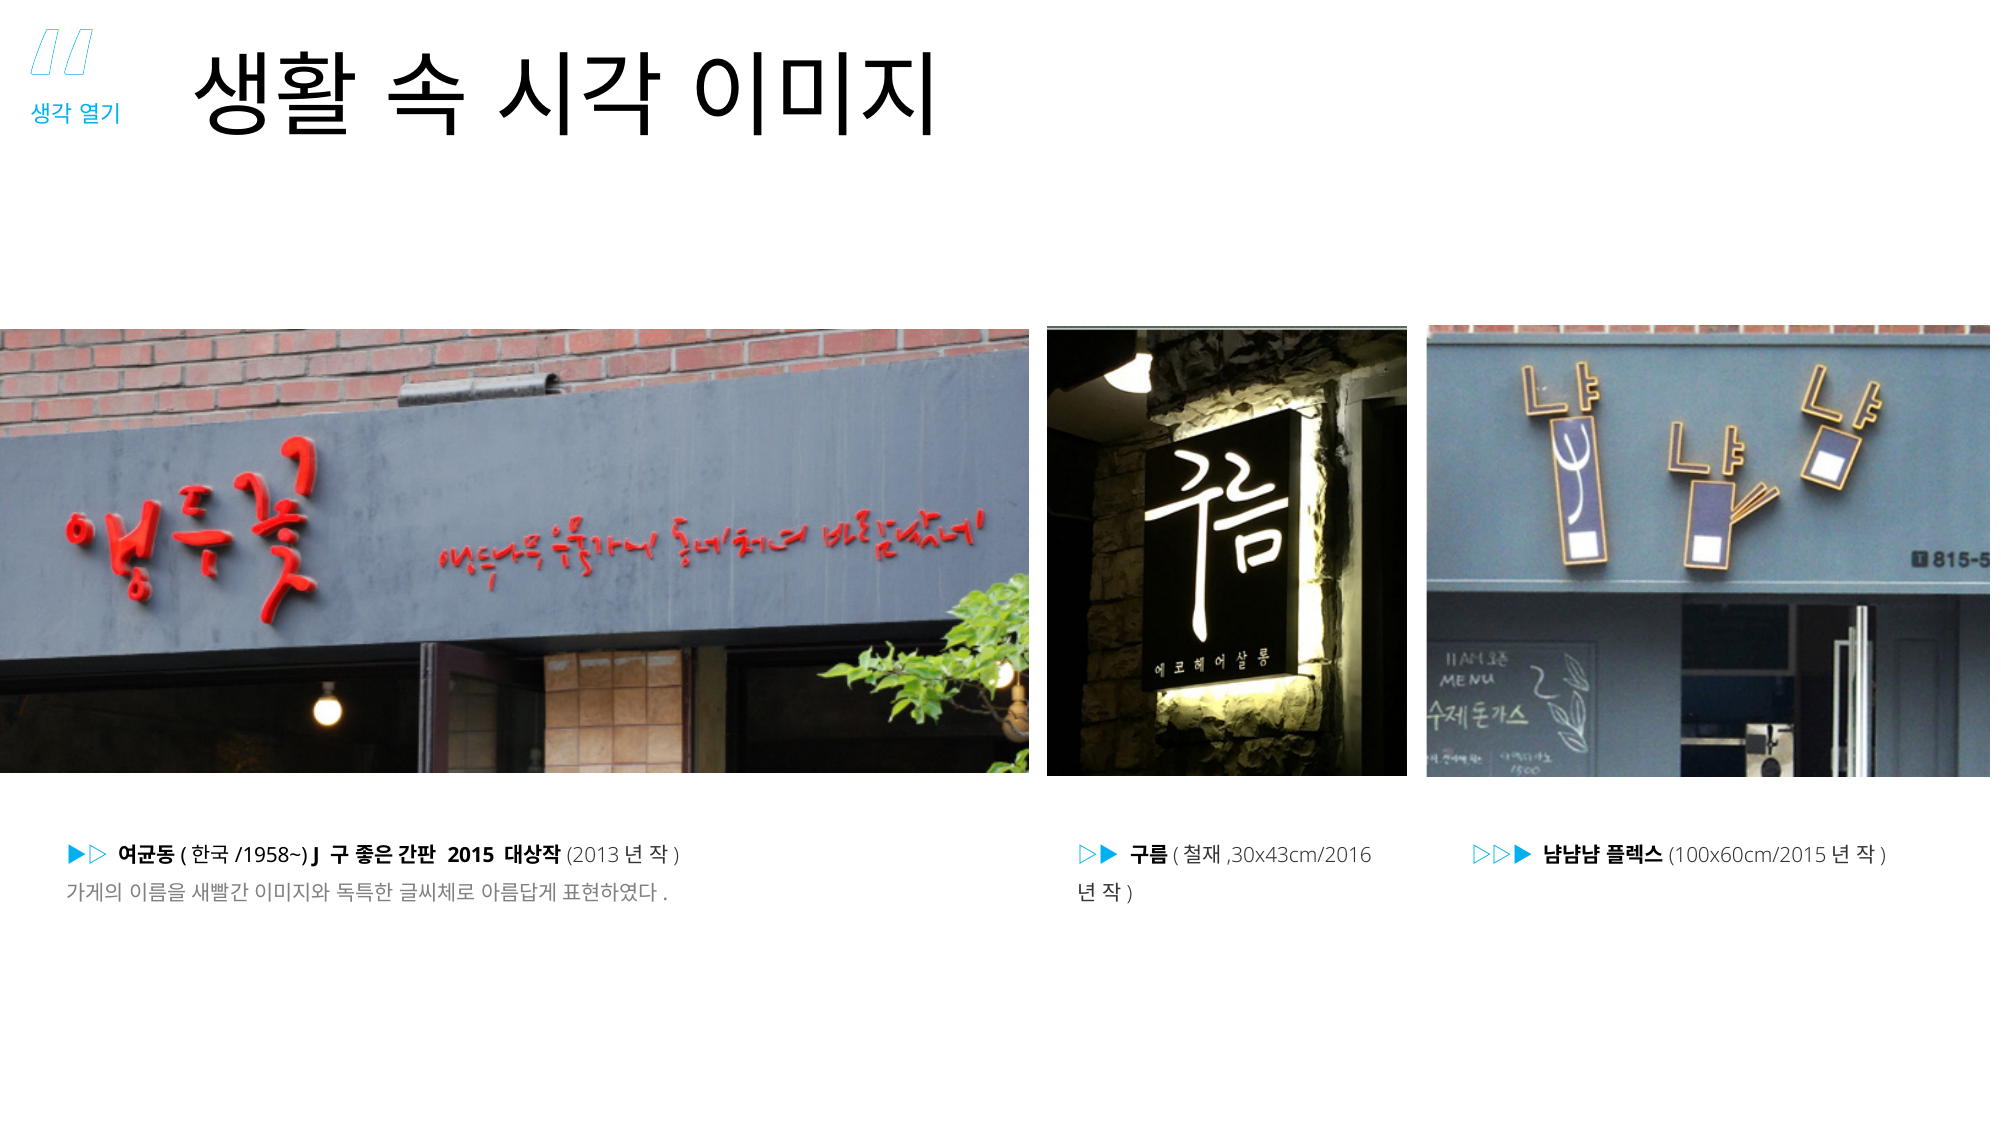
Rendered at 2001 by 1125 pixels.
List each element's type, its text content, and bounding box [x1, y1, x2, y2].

text_box ▷▶ 구름(철재,30x43cm/2016년 작) [1063, 822, 1392, 912]
picture [1426, 325, 1990, 777]
picture [0, 329, 1029, 773]
text_box ▶▷ 여균동(한국/1958~) J 구 좋은 간판 2015 대상작(2013년 작) 가게의 이름을 새빨간 이미지와 독특한 글씨체로 아름답게 표현하였다. [51, 822, 752, 950]
text_box ▷▷▶ 냠냠냠 플렉스(100x60cm/2015년 작) [1456, 822, 1988, 875]
text_box 생활 속 시각 이미지 [175, 29, 959, 154]
text_box 생각 열기 [15, 92, 138, 135]
text_box “ [13, 0, 133, 205]
picture [1047, 326, 1407, 776]
